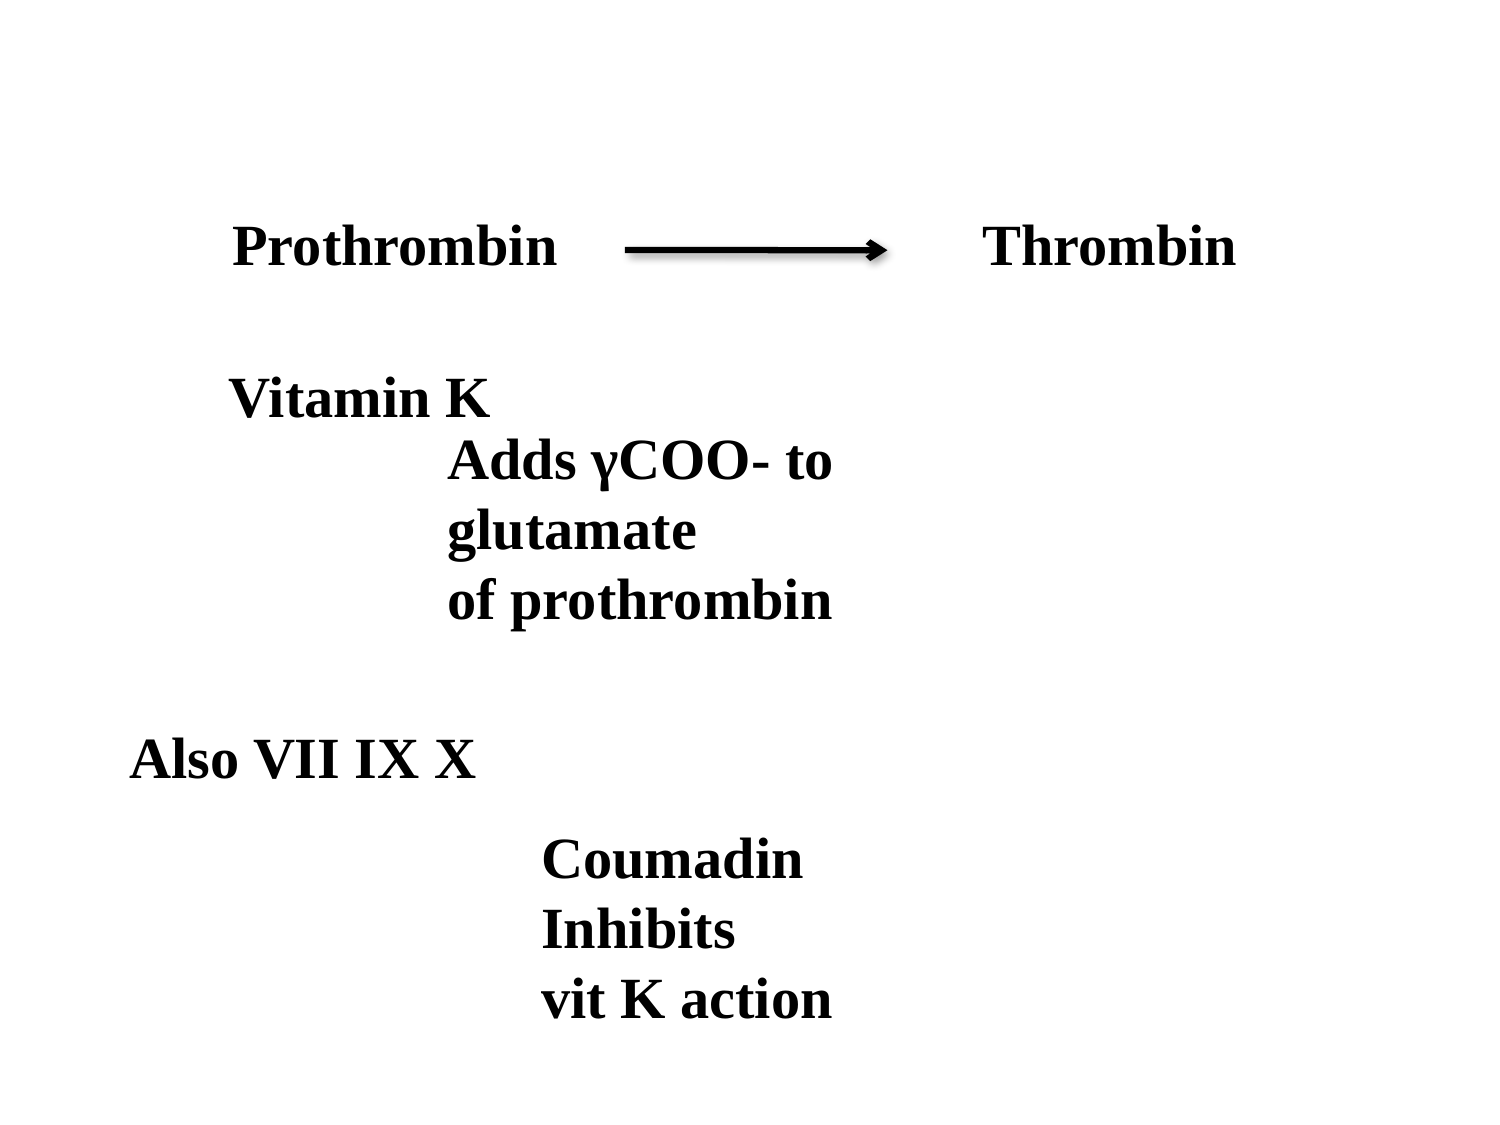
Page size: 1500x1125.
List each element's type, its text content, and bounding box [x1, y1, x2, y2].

text_box Prothrombin Thrombin [217, 200, 1253, 285]
text_box Vitamin K [214, 351, 506, 437]
text_box Adds γCOO- to glutamate of prothrombin [432, 414, 864, 639]
text_box Coumadin Inhibits vit K action [526, 812, 848, 1038]
text_box Also VII IX X [114, 712, 492, 798]
